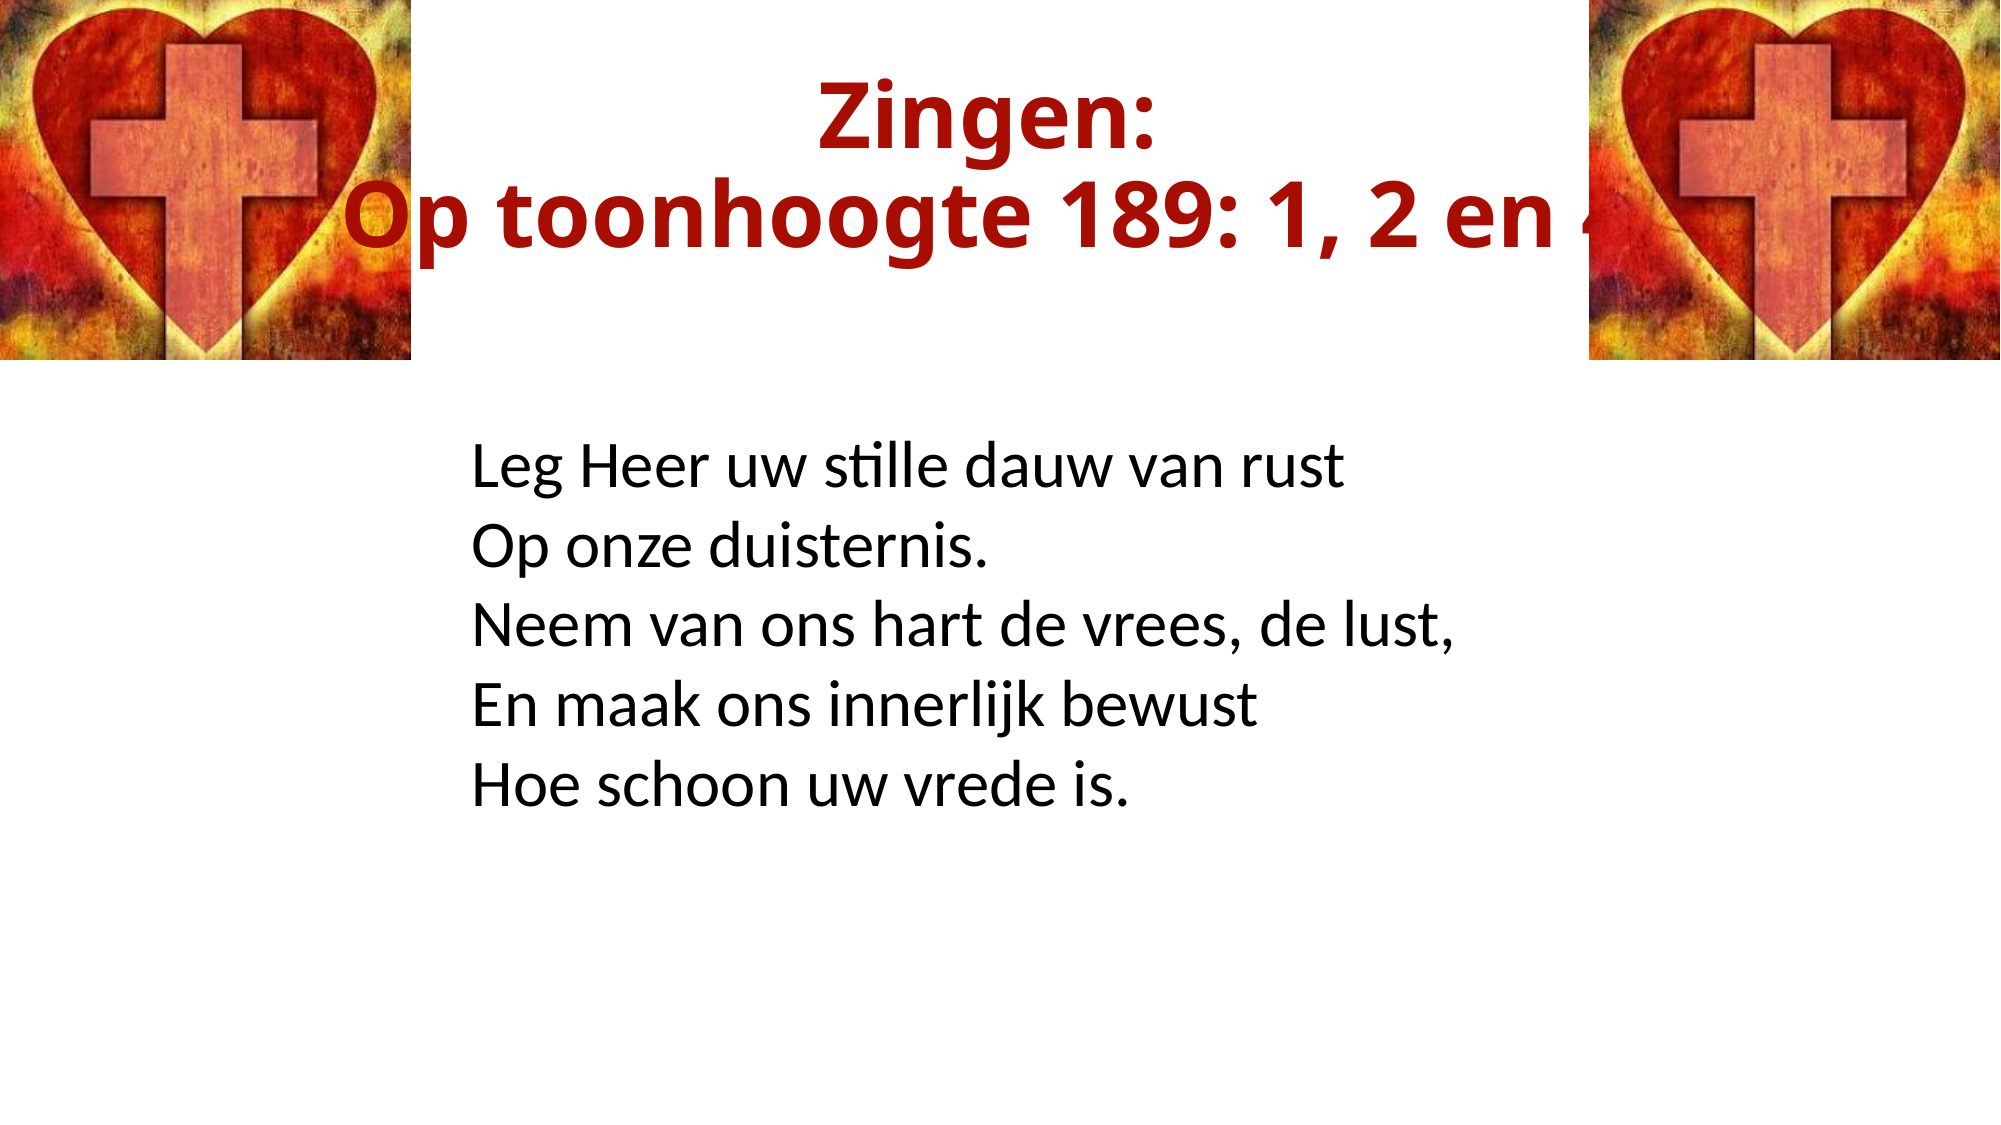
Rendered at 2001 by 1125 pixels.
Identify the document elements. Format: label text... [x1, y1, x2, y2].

title Zingen: Op toonhoogte 189: 1, 2 en 4 [411, 59, 1589, 278]
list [1589, 0, 2000, 360]
text_box Leg Heer uw stille dauw van rust Op onze duisternis. Neem van ons hart de vrees, de lust, En maak ons innerlijk bewust Hoe schoon uw vrede is. [81, 333, 1943, 898]
picture [0, 0, 411, 360]
